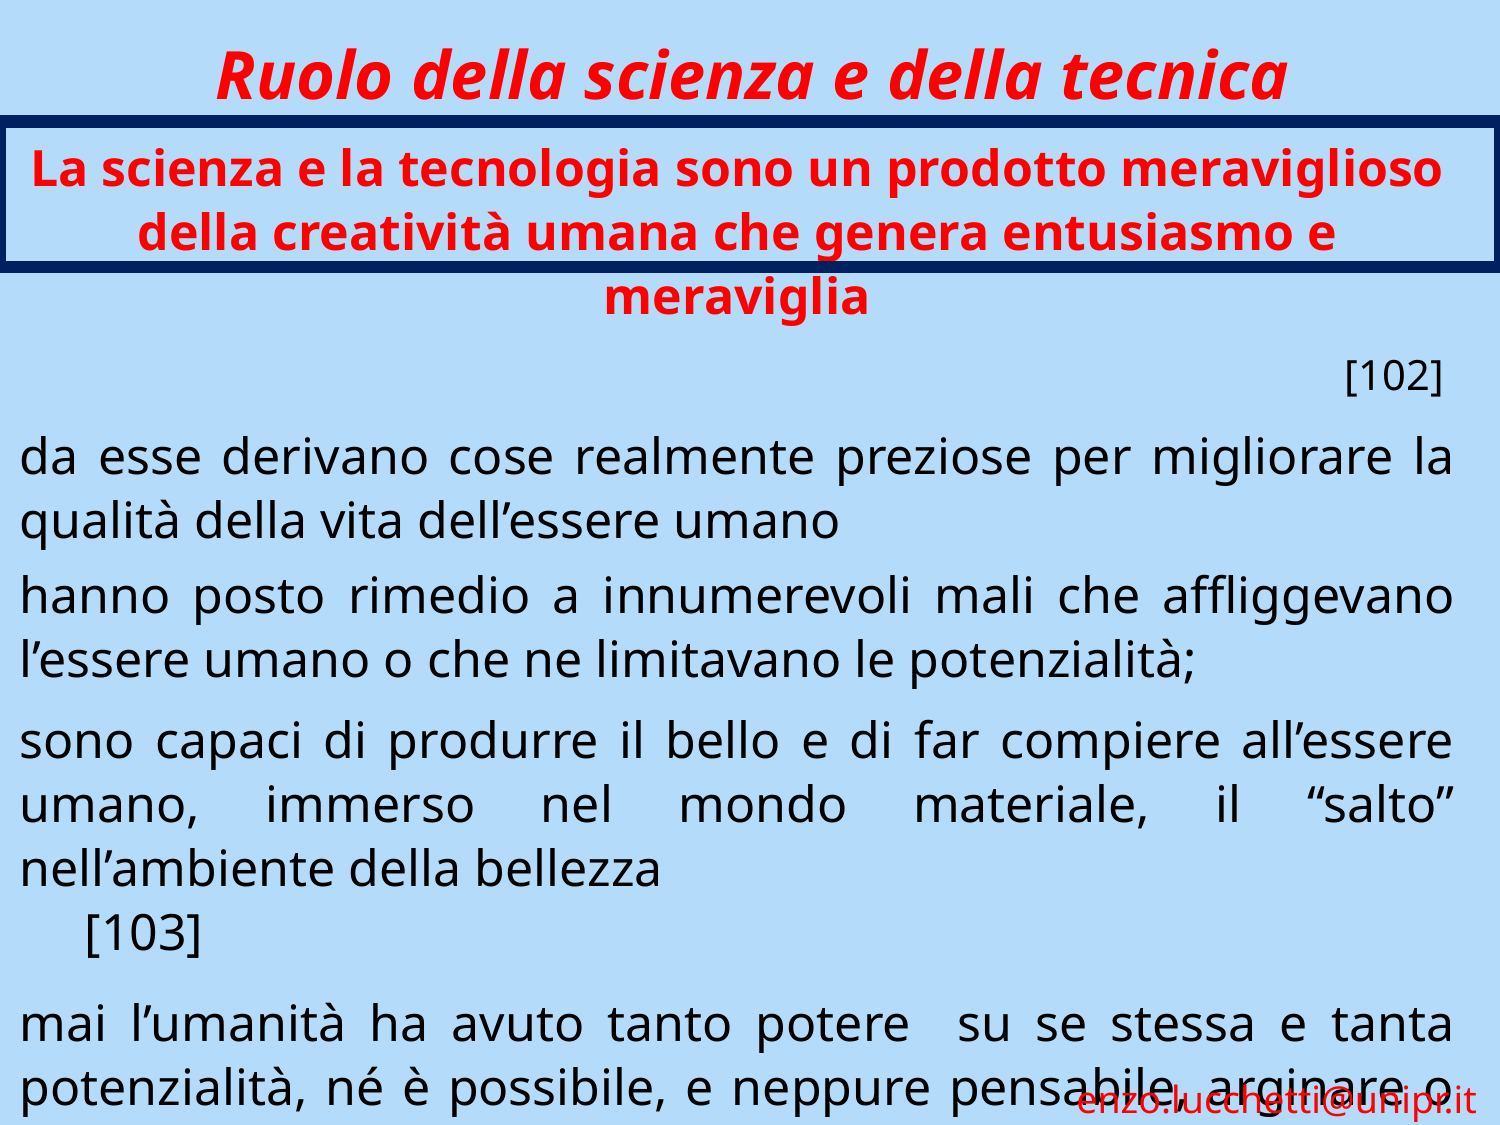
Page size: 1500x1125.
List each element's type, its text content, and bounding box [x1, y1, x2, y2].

text_box La scienza e la tecnologia sono un prodotto meraviglioso della creatività umana che genera entusiasmo e meraviglia [102] da esse derivano cose realmente preziose per migliorare la qualità della vita dell’essere umano hanno posto rimedio a innumerevoli mali che affliggevano l’essere umano o che ne limitavano le potenzialità; sono capaci di produrre il bello e di far compiere all’essere umano, immerso nel mondo materiale, il “salto” nell’ambiente della bellezza [103] mai l’umanità ha avuto tanto potere su se stessa e tanta potenzialità, né è possibile, e neppure pensabile, arginare o frenare la creatività dell’uomo, [131] [5, 269, 1470, 1125]
text_box [0, 119, 1500, 269]
text_box enzo.lucchetti@unipr.it [1061, 1068, 1493, 1125]
text_box Ruolo della scienza e della tecnica [41, 25, 1464, 119]
